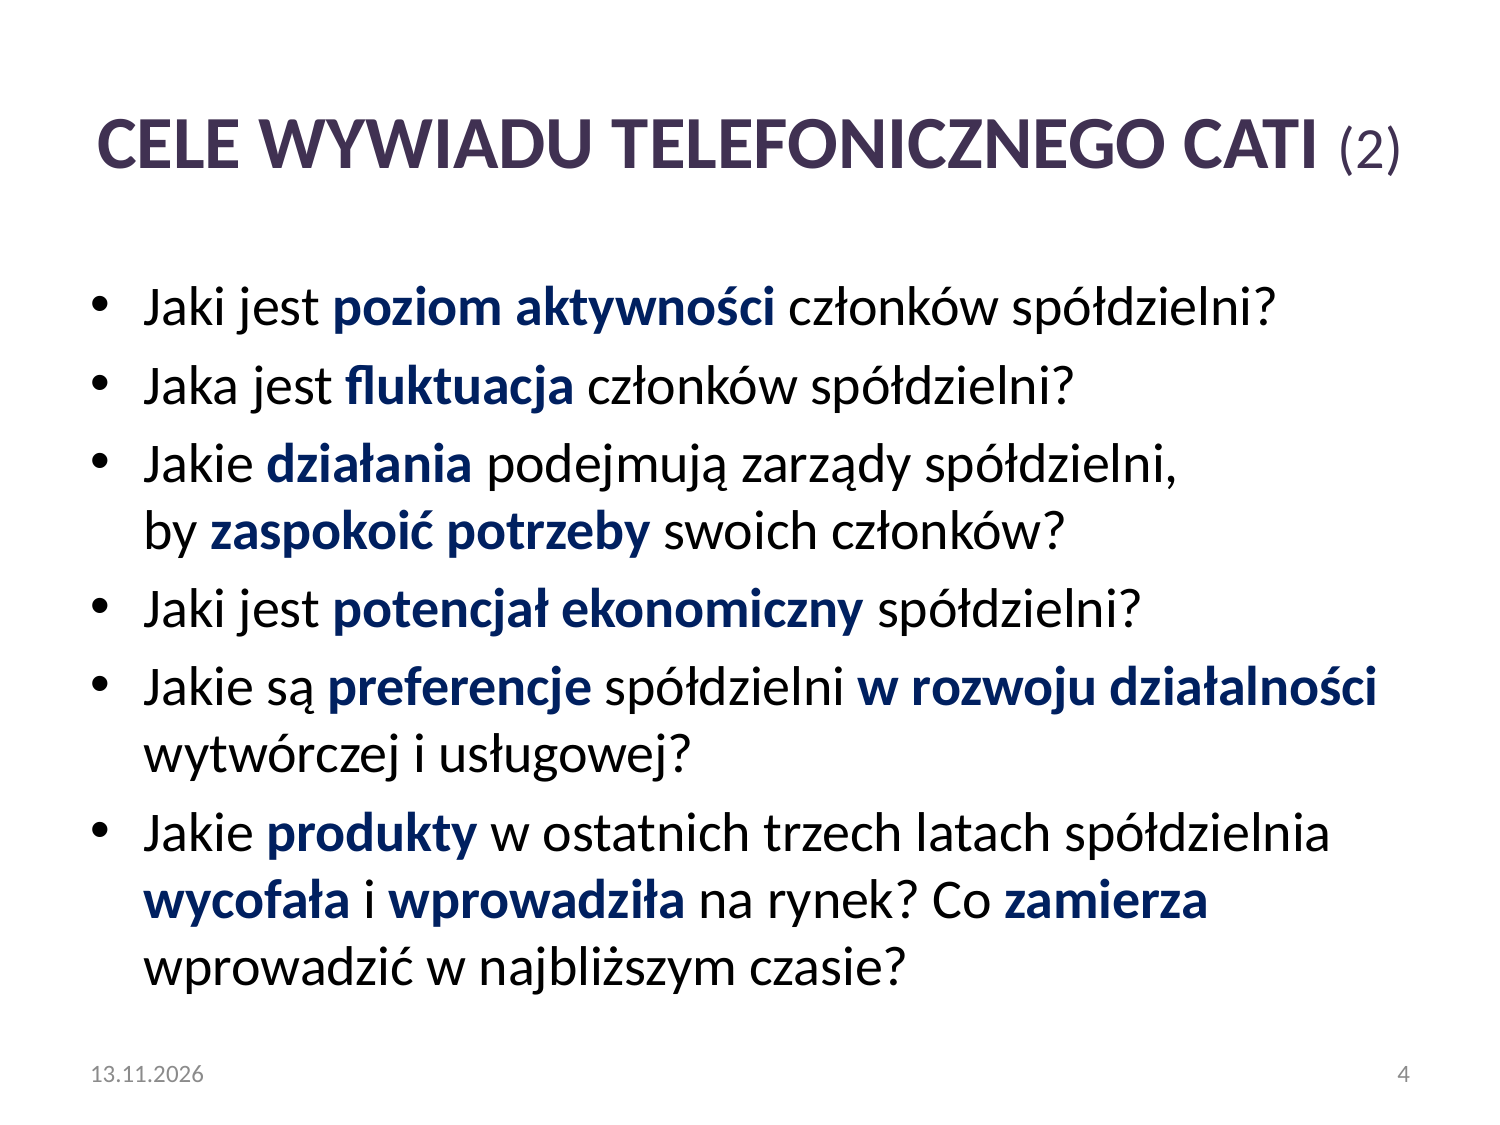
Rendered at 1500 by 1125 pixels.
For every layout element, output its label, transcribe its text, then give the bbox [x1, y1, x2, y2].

list Jaki jest poziom aktywności członków spółdzielni? Jaka jest fluktuacja członków spółdzielni? Jakie działania podejmują zarządy spółdzielni, by zaspokoić potrzeby swoich członków? Jaki jest potencjał ekonomiczny spółdzielni? Jakie są preferencje spółdzielni w rozwoju działalności wytwórczej i usługowej? Jakie produkty w ostatnich trzech latach spółdzielnia wycofała i wprowadziła na rynek? Co zamierza wprowadzić w najbliższym czasie? [75, 262, 1425, 1005]
title Cele Wywiadu Telefonicznego CATI (2) [75, 45, 1425, 233]
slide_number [75, 1042, 425, 1103]
slide_number 4 [1074, 1042, 1425, 1103]
